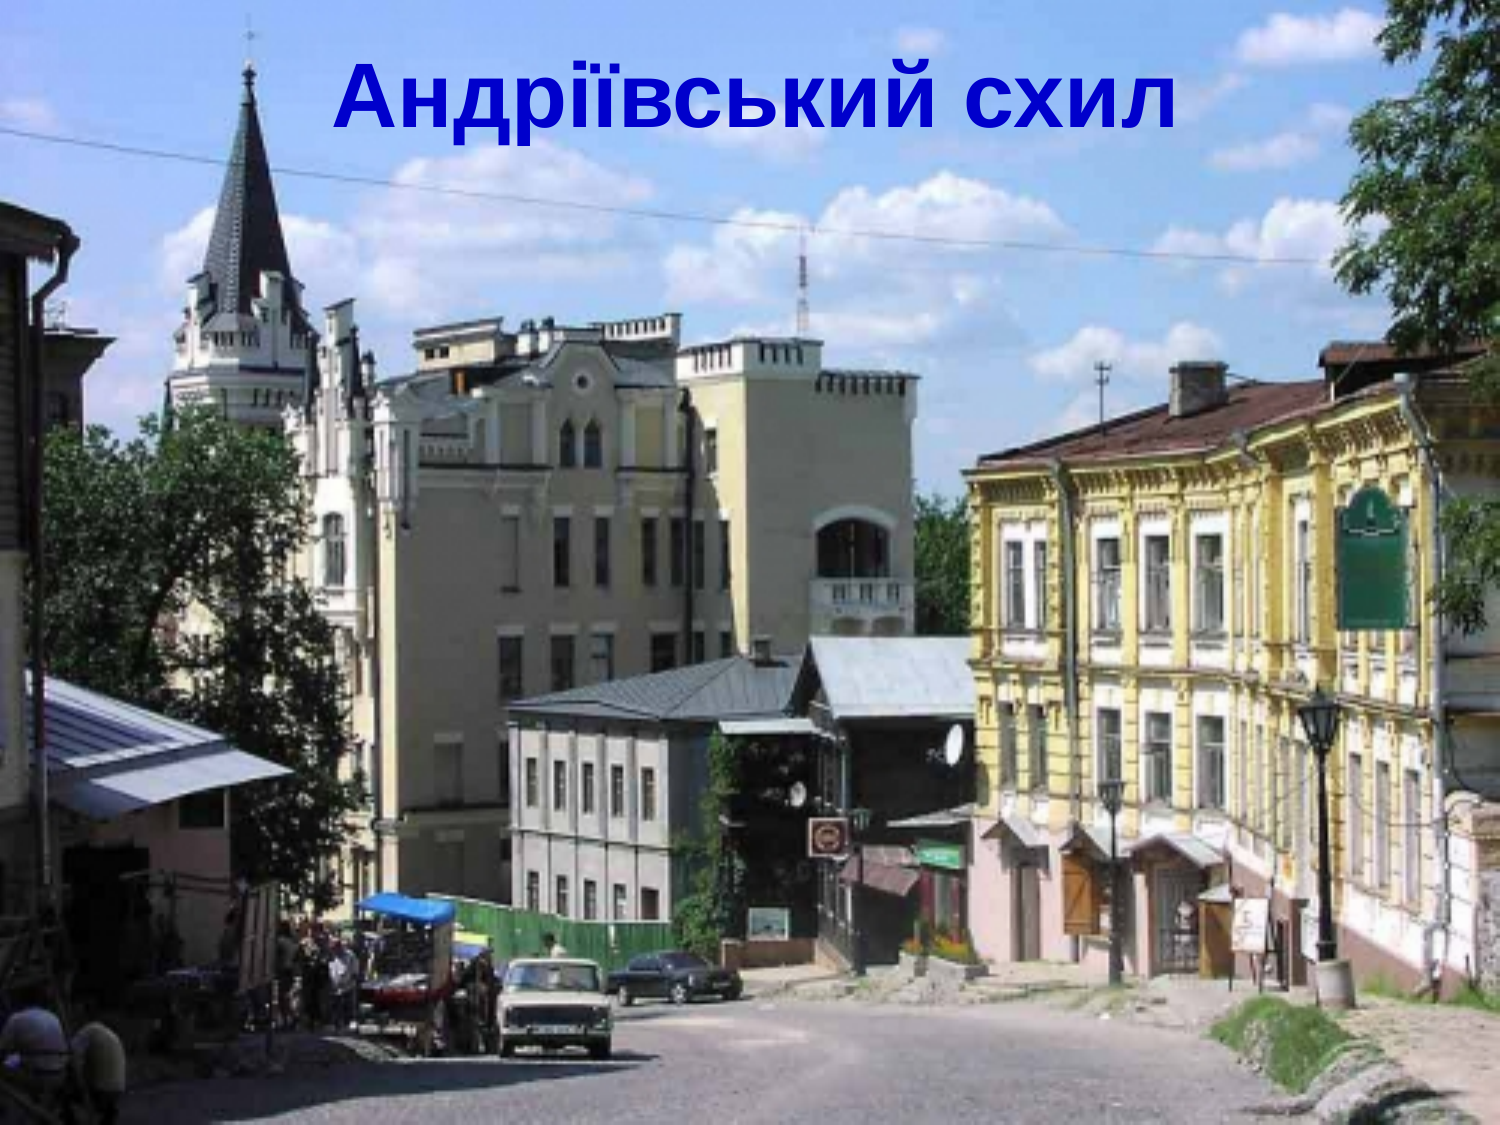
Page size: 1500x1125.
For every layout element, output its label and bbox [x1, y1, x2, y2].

list [0, 0, 1500, 1125]
